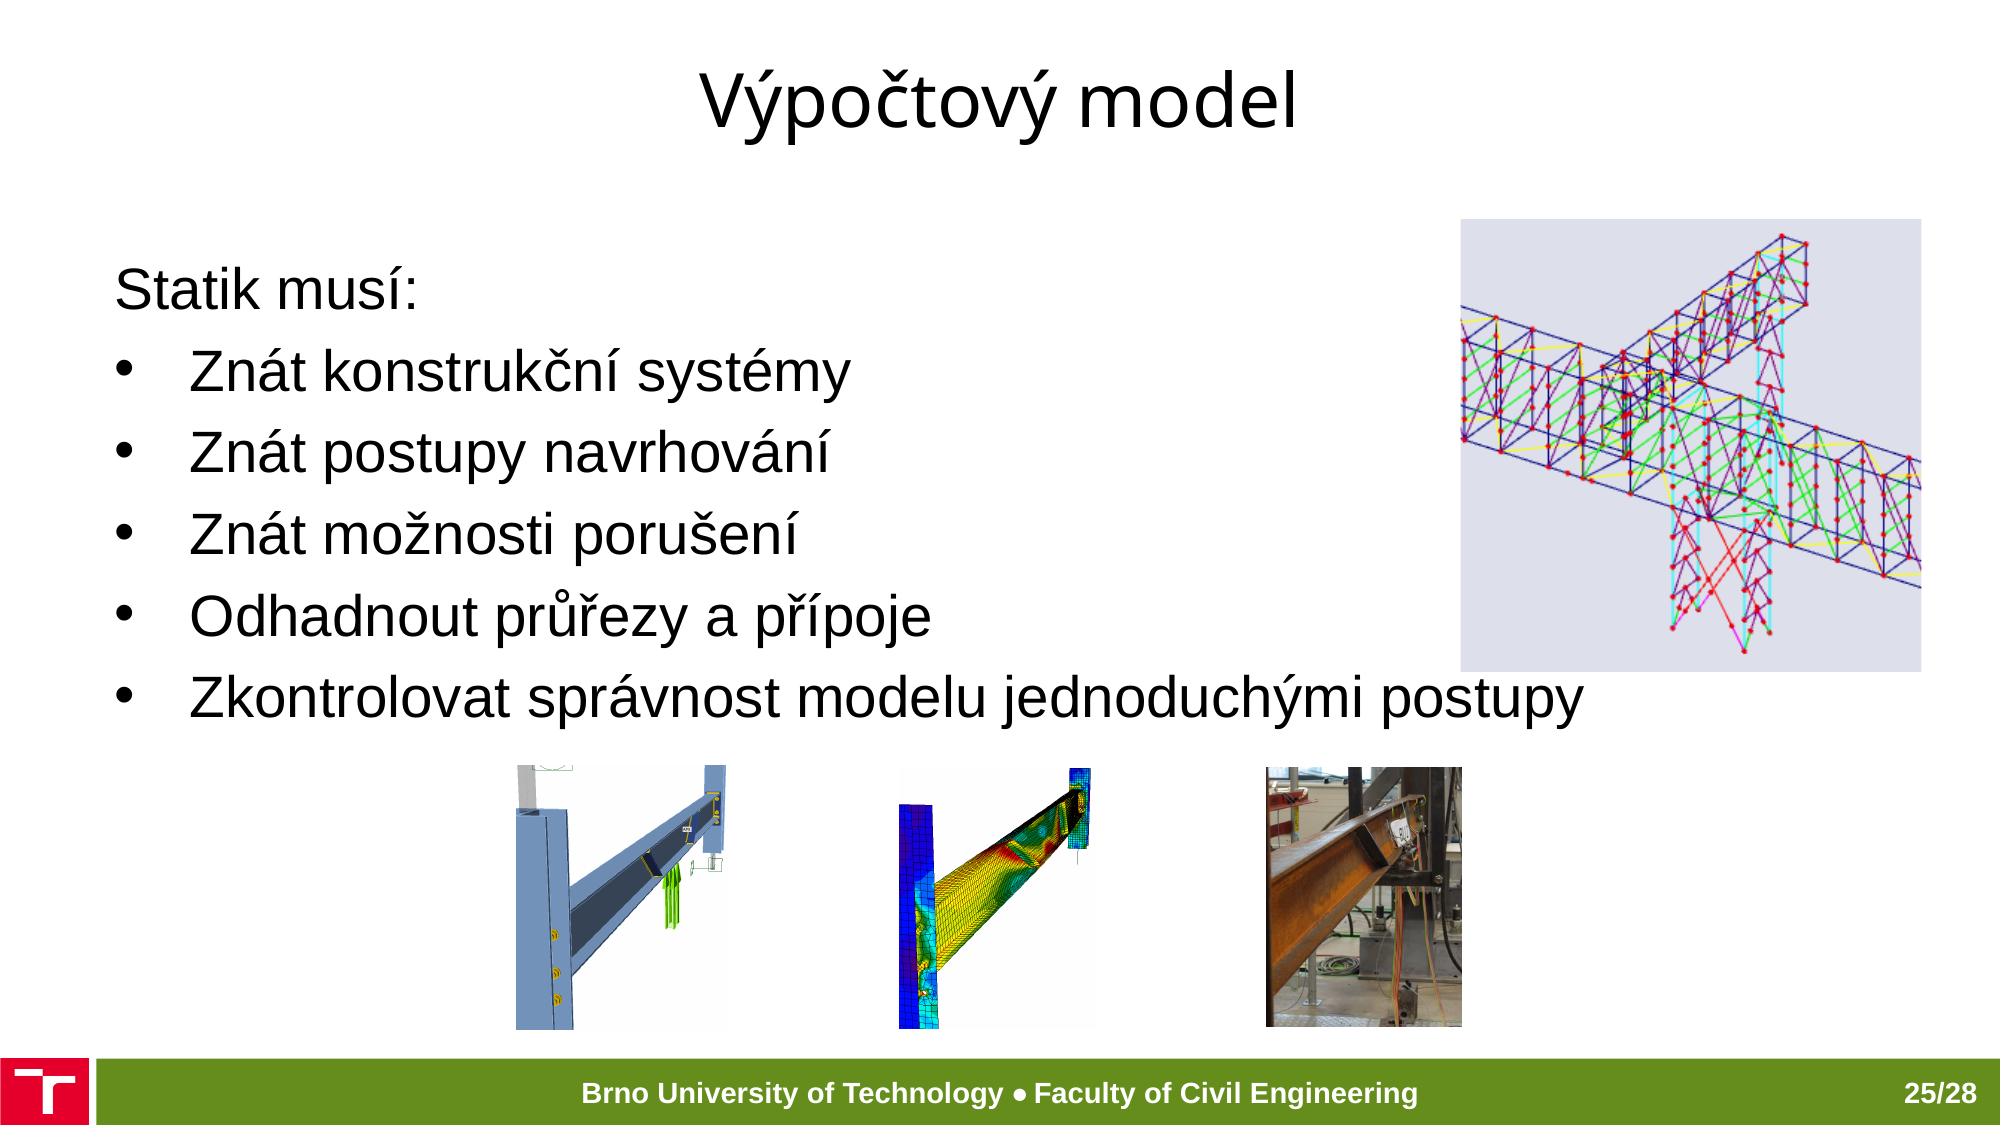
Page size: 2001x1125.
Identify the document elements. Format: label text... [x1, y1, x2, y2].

title Výpočtový model [99, 45, 1900, 209]
picture [1266, 766, 1462, 1028]
picture [1460, 219, 1922, 672]
list Statik musí: Znát konstrukční systémy Znát postupy navrhování Znát možnosti porušení Odhadnout průřezy a přípoje Zkontrolovat správnost modelu jednoduchými postupy [99, 243, 1900, 1005]
picture [898, 768, 1096, 1030]
picture [0, 1058, 89, 1125]
picture [516, 764, 730, 1030]
